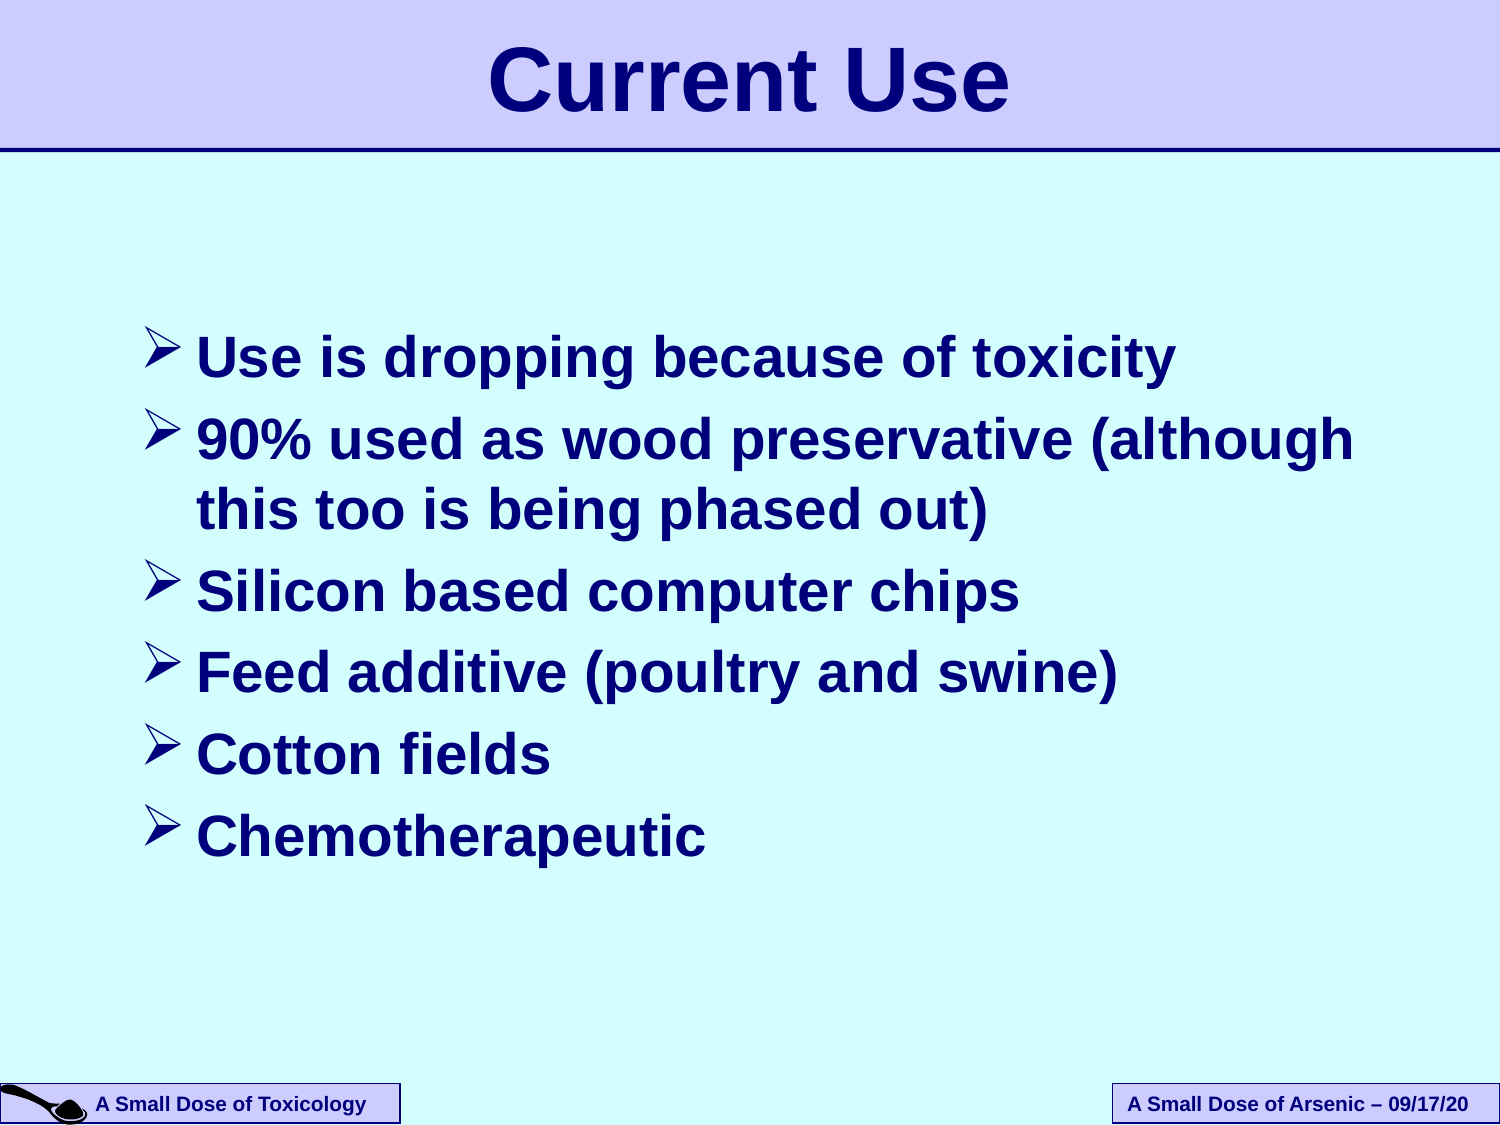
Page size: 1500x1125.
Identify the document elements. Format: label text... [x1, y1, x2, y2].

title Current Use [24, 12, 1475, 138]
text_box Use is dropping because of toxicity 90% used as wood preservative (although this too is being phased out) Silicon based computer chips Feed additive (poultry and swine) Cotton fields Chemotherapeutic [125, 312, 1375, 876]
